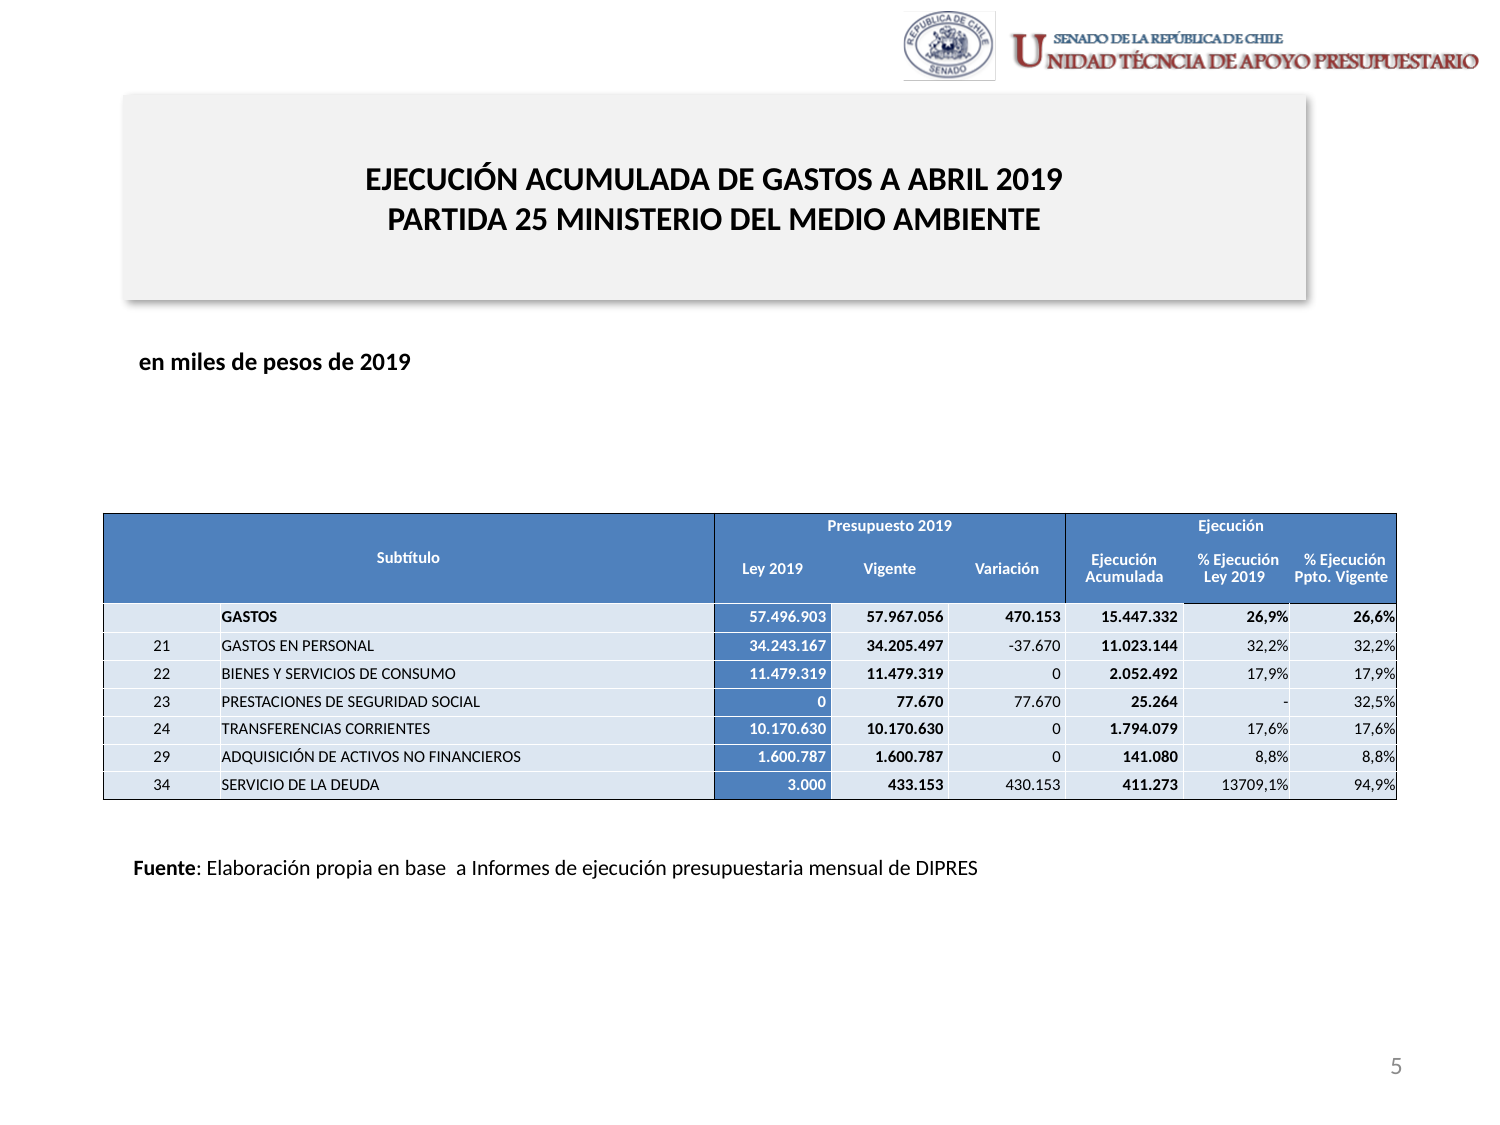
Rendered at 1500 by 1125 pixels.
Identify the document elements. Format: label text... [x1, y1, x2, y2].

table_cell GASTOS [221, 604, 714, 632]
table_cell 141.080 [1066, 745, 1183, 771]
table_cell 17,6% [1290, 717, 1396, 744]
table_cell [104, 604, 220, 632]
table_cell 0 [949, 745, 1065, 771]
table_cell 26,9% [1184, 604, 1289, 632]
table_cell 411.273 [1066, 772, 1183, 799]
table_cell 57.496.903 [715, 604, 831, 632]
table_cell 0 [715, 689, 831, 716]
table_cell 2.052.492 [1066, 661, 1183, 688]
table_cell 34.243.167 [715, 633, 831, 660]
table_cell 1.600.787 [832, 745, 948, 771]
table_cell 29 [104, 745, 220, 771]
table_cell 0 [949, 717, 1065, 744]
table_cell GASTOS EN PERSONAL [221, 633, 714, 660]
footer Fuente: Elaboración propia en base a Informes de ejecución presupuestaria mensual de DIPRES [118, 846, 1299, 917]
table_cell Ley 2019 [715, 535, 831, 603]
table_cell 10.170.630 [715, 717, 831, 744]
table_cell 8,8% [1290, 745, 1396, 771]
table_cell TRANSFERENCIAS CORRIENTES [221, 717, 714, 744]
table_cell 11.479.319 [715, 661, 831, 688]
table_cell 23 [104, 689, 220, 716]
table_cell 15.447.332 [1066, 604, 1183, 632]
table_cell 34 [104, 772, 220, 799]
table_cell Vigente [831, 535, 949, 603]
table_header Presupuesto 2019 [715, 514, 1065, 535]
table_cell % Ejecución Ley 2019 [1183, 535, 1290, 603]
table_cell ADQUISICIÓN DE ACTIVOS NO FINANCIEROS [221, 745, 714, 771]
table_cell - [1184, 689, 1289, 716]
table_cell 11.479.319 [832, 661, 948, 688]
table_cell Variación [949, 535, 1065, 603]
picture [903, 7, 1500, 121]
table_cell 1.794.079 [1066, 717, 1183, 744]
table_header Ejecución [1066, 514, 1396, 535]
table_cell 10.170.630 [832, 717, 948, 744]
table_cell 433.153 [832, 772, 948, 799]
table_cell 470.153 [949, 604, 1065, 632]
table_cell 24 [104, 717, 220, 744]
table_cell 32,5% [1290, 689, 1396, 716]
table_cell 26,6% [1290, 604, 1396, 632]
table_cell 1.600.787 [715, 745, 831, 771]
table_cell PRESTACIONES DE SEGURIDAD SOCIAL [221, 689, 714, 716]
table_cell 34.205.497 [832, 633, 948, 660]
title EJECUCIÓN ACUMULADA DE GASTOS A ABRIL 2019 PARTIDA 25 MINISTERIO DEL MEDIO AMBIENTE [123, 95, 1306, 300]
table_cell Ejecución Acumulada [1066, 535, 1183, 603]
table_cell 8,8% [1184, 745, 1289, 771]
table_cell 94,9% [1290, 772, 1396, 799]
table_cell 77.670 [832, 689, 948, 716]
table_cell 17,6% [1184, 717, 1289, 744]
table_cell 3.000 [715, 772, 831, 799]
slide_number 5 [1067, 1035, 1418, 1095]
text_box en miles de pesos de 2019 [123, 338, 1294, 376]
table_cell % Ejecución Ppto. Vigente [1290, 535, 1396, 603]
table_cell 57.967.056 [832, 604, 948, 632]
table_cell 0 [949, 661, 1065, 688]
table_cell 21 [104, 633, 220, 660]
table_cell 430.153 [949, 772, 1065, 799]
table_cell BIENES Y SERVICIOS DE CONSUMO [221, 661, 714, 688]
table_cell SERVICIO DE LA DEUDA [221, 772, 714, 799]
table_cell 17,9% [1290, 661, 1396, 688]
table_cell 77.670 [949, 689, 1065, 716]
table_cell 11.023.144 [1066, 633, 1183, 660]
table_header Subtítulo [104, 514, 714, 603]
table_cell 25.264 [1066, 689, 1183, 716]
table_cell -37.670 [949, 633, 1065, 660]
table_cell 22 [104, 661, 220, 688]
table_cell 17,9% [1184, 661, 1289, 688]
table_cell 32,2% [1184, 633, 1289, 660]
table_cell 32,2% [1290, 633, 1396, 660]
table_cell 13709,1% [1184, 772, 1289, 799]
